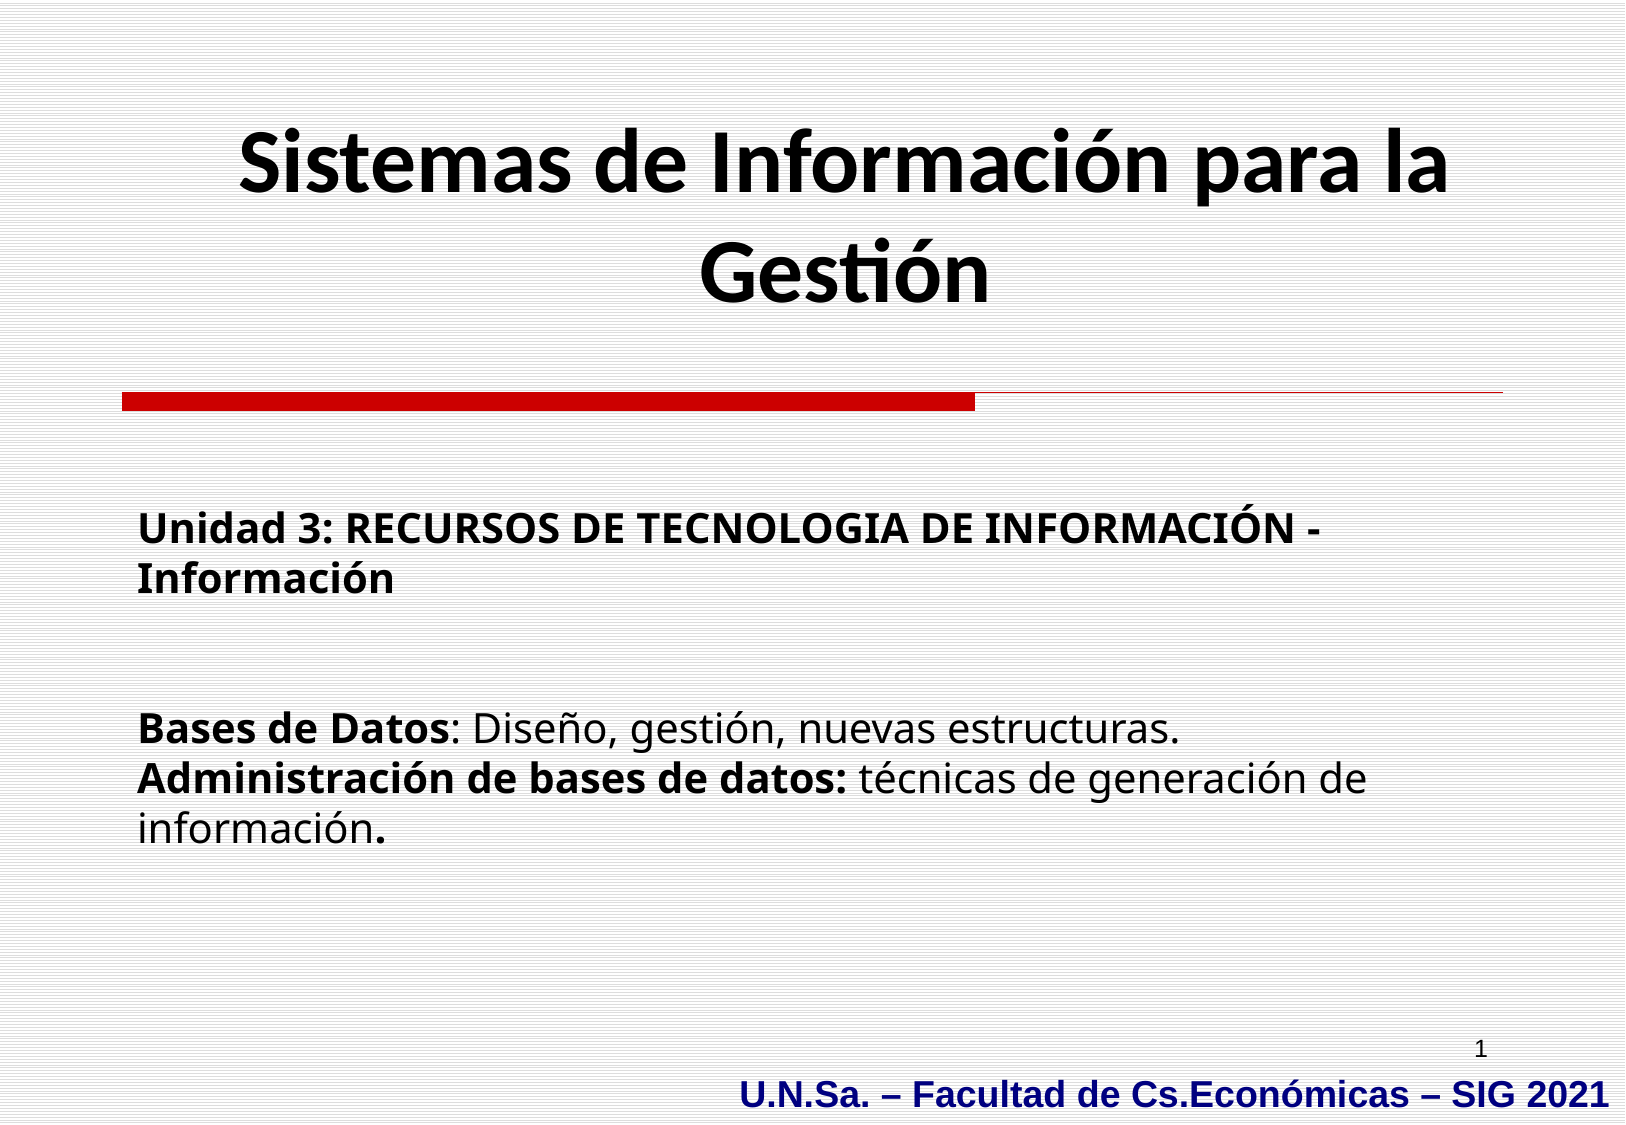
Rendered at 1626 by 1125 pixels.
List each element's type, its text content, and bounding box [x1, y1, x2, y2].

text_box Unidad 3: RECURSOS DE TECNOLOGIA DE INFORMACIÓN - Información Bases de Datos: Diseño, gestión, nuevas estructuras. Administración de bases de datos: técnicas de generación de información. [121, 537, 1605, 947]
text_box U.N.Sa. – Facultad de Cs.Económicas – SIG 2021 [0, 1062, 1625, 1123]
slide_number 1 [1164, 1024, 1504, 1062]
text_box Sistemas de Información para la Gestión [208, 86, 1483, 329]
